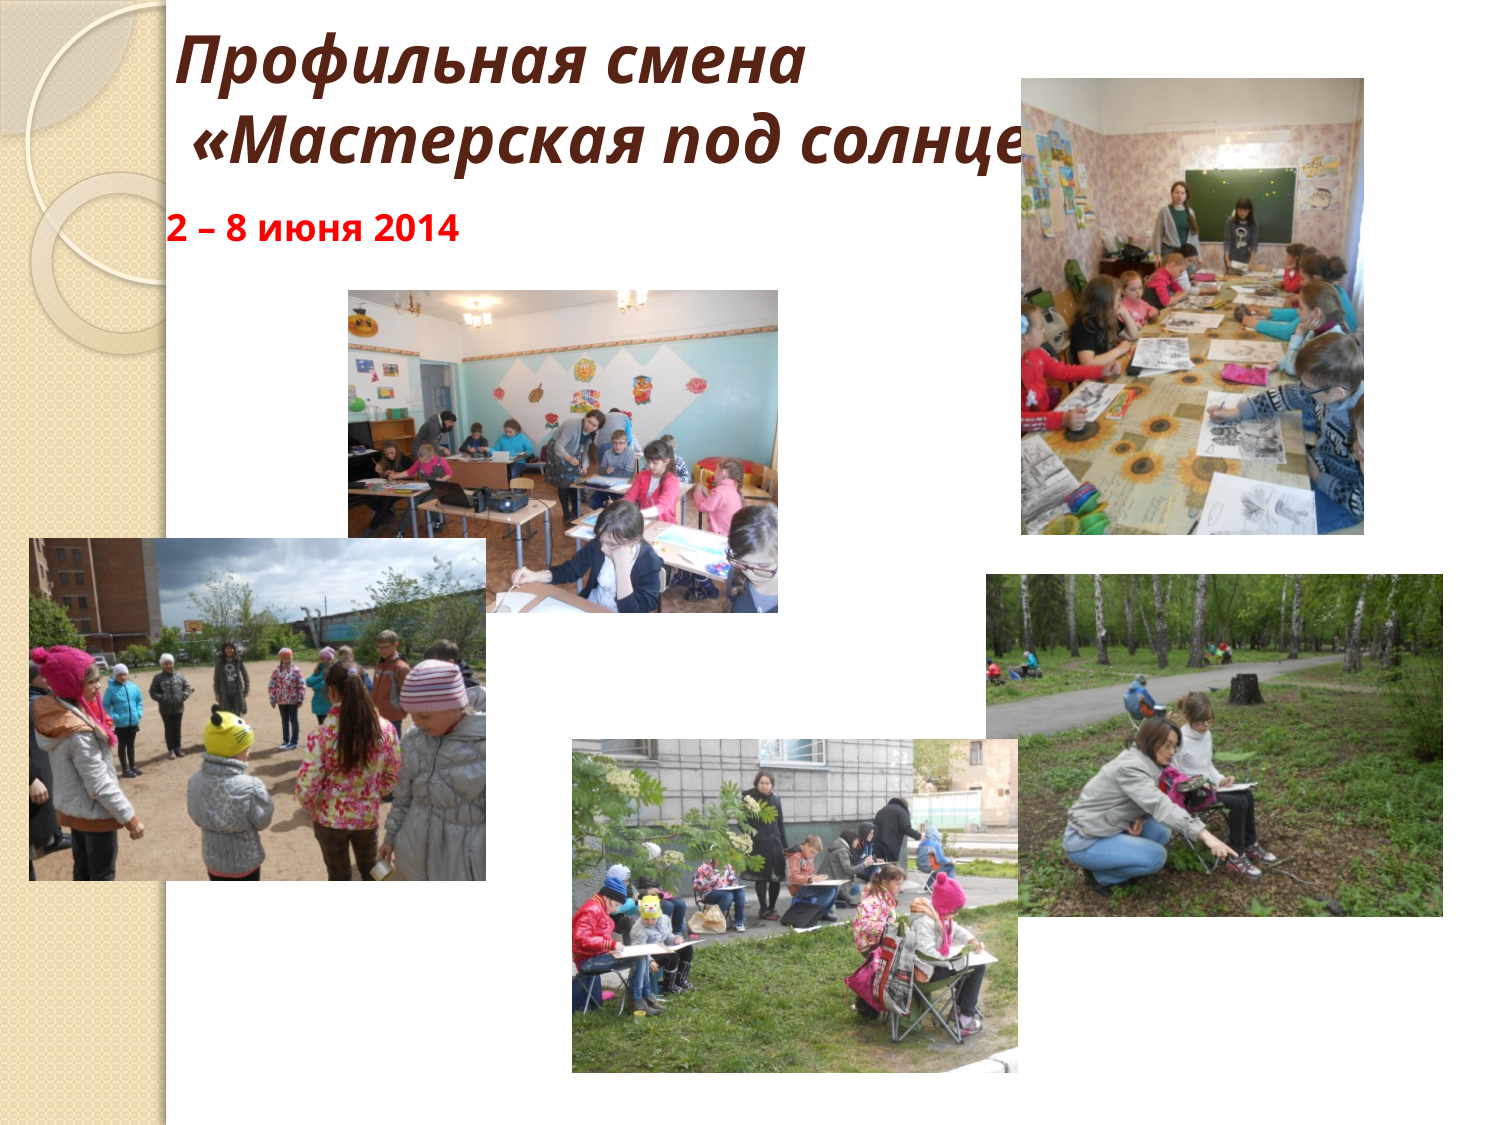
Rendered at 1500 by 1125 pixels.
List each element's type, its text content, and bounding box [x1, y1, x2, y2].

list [985, 574, 1444, 918]
picture [572, 739, 1018, 1074]
picture [1021, 77, 1365, 535]
title Профильная смена «Мастерская под солнцем» [159, 42, 1319, 231]
picture [29, 290, 778, 882]
text_box 2 – 8 июня 2014 [147, 196, 479, 256]
